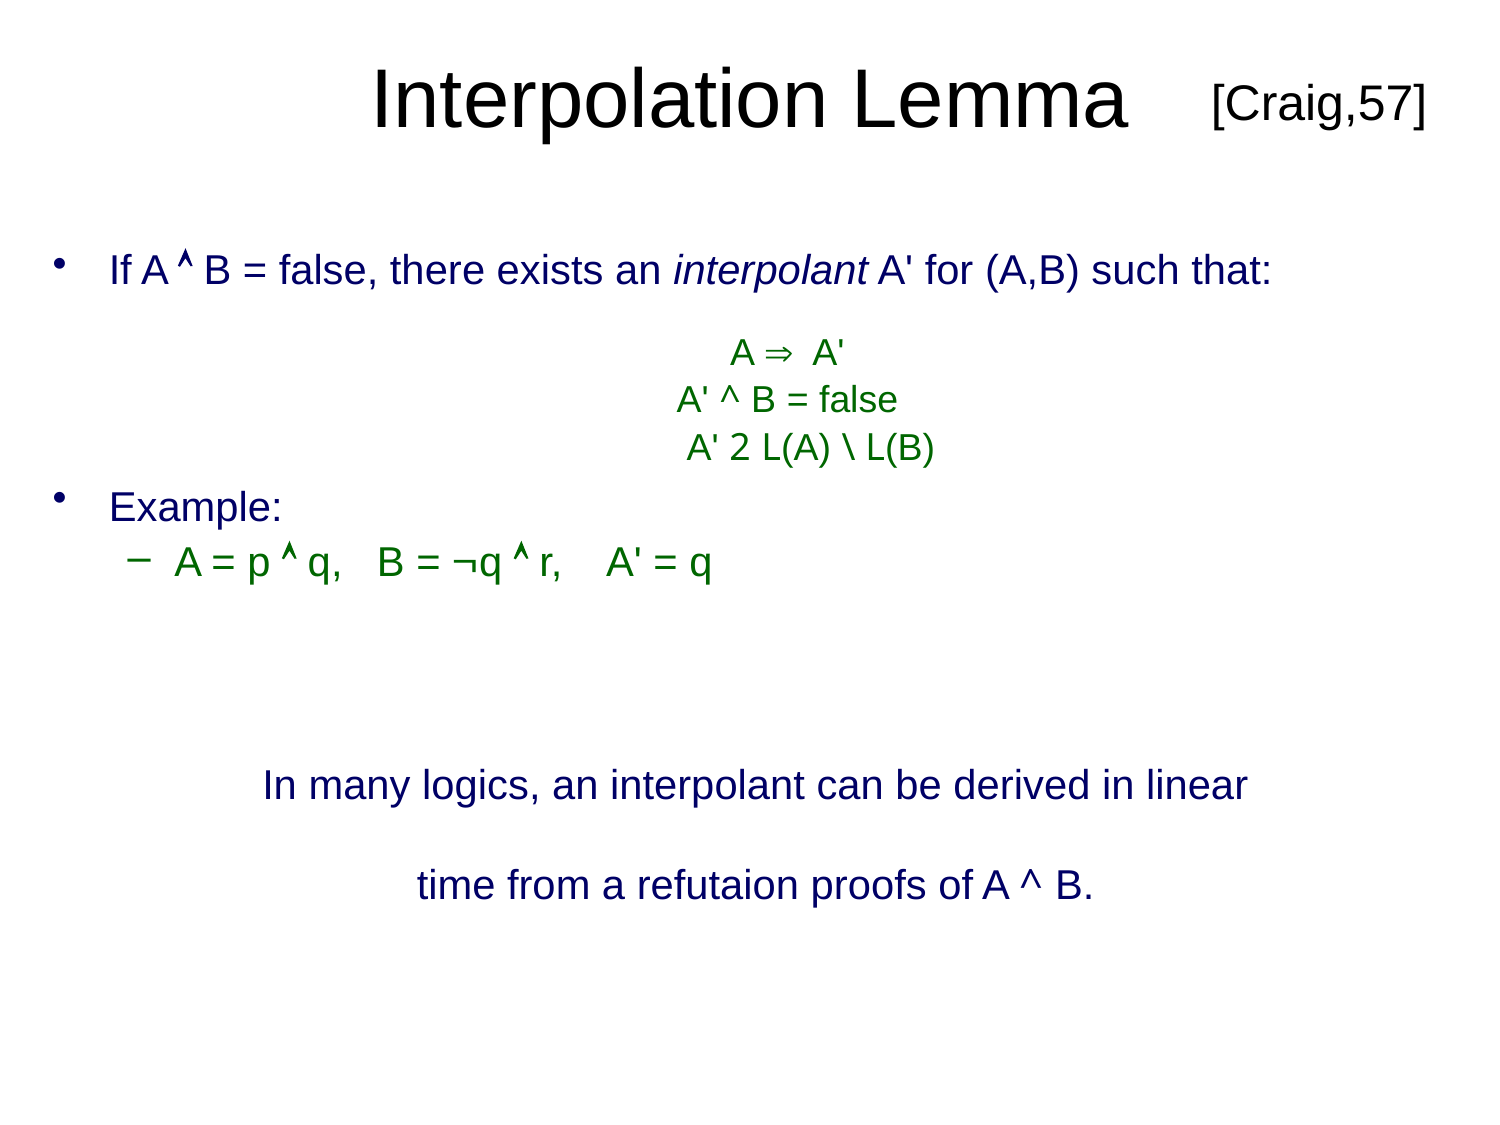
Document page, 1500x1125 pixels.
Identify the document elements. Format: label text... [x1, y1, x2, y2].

title Interpolation Lemma [37, 24, 1463, 163]
text_box [Craig,57] [1195, 62, 1443, 138]
text_box In many logics, an interpolant can be derived in linear time from a refutaion proofs of A ^ B. [247, 750, 1264, 915]
list If A Ù B = false, there exists an interpolant A' for (A,B) such that: A Þ A' A' ^ B = false A' 2 L(A) \ L(B) Example: A = p Ù q, B = Øq Ù r, A' = q [37, 187, 1463, 913]
